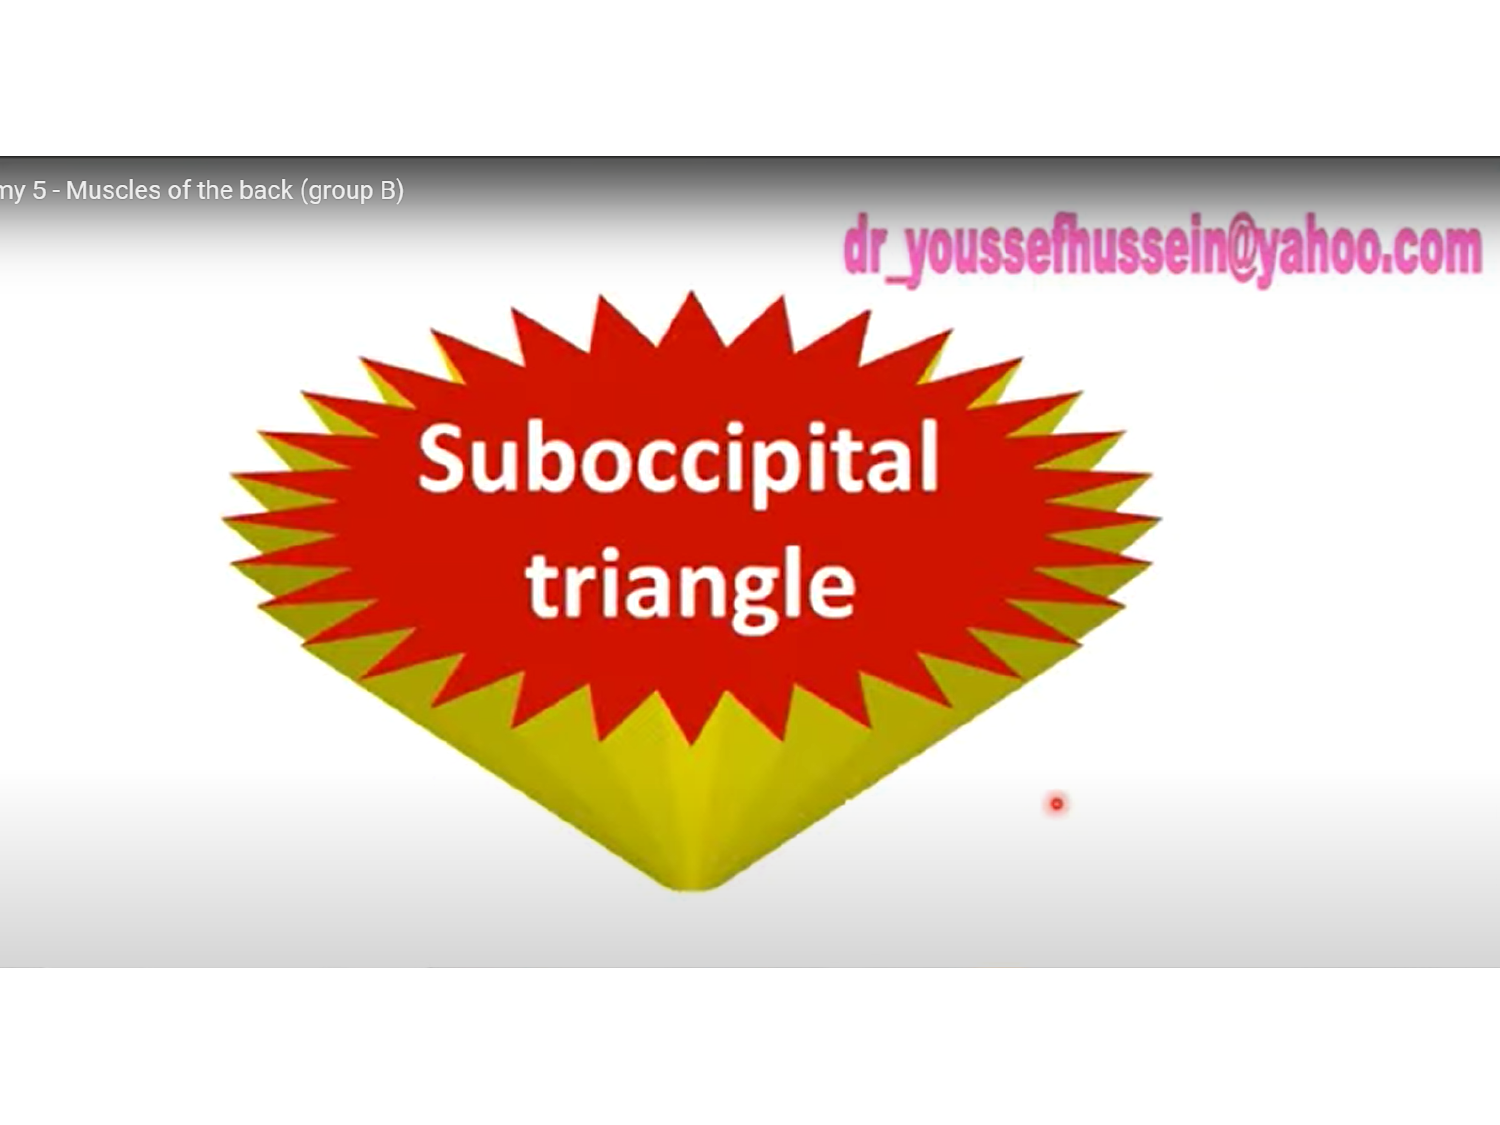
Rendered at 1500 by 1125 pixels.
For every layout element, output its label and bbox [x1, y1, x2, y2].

picture [0, 156, 1500, 969]
